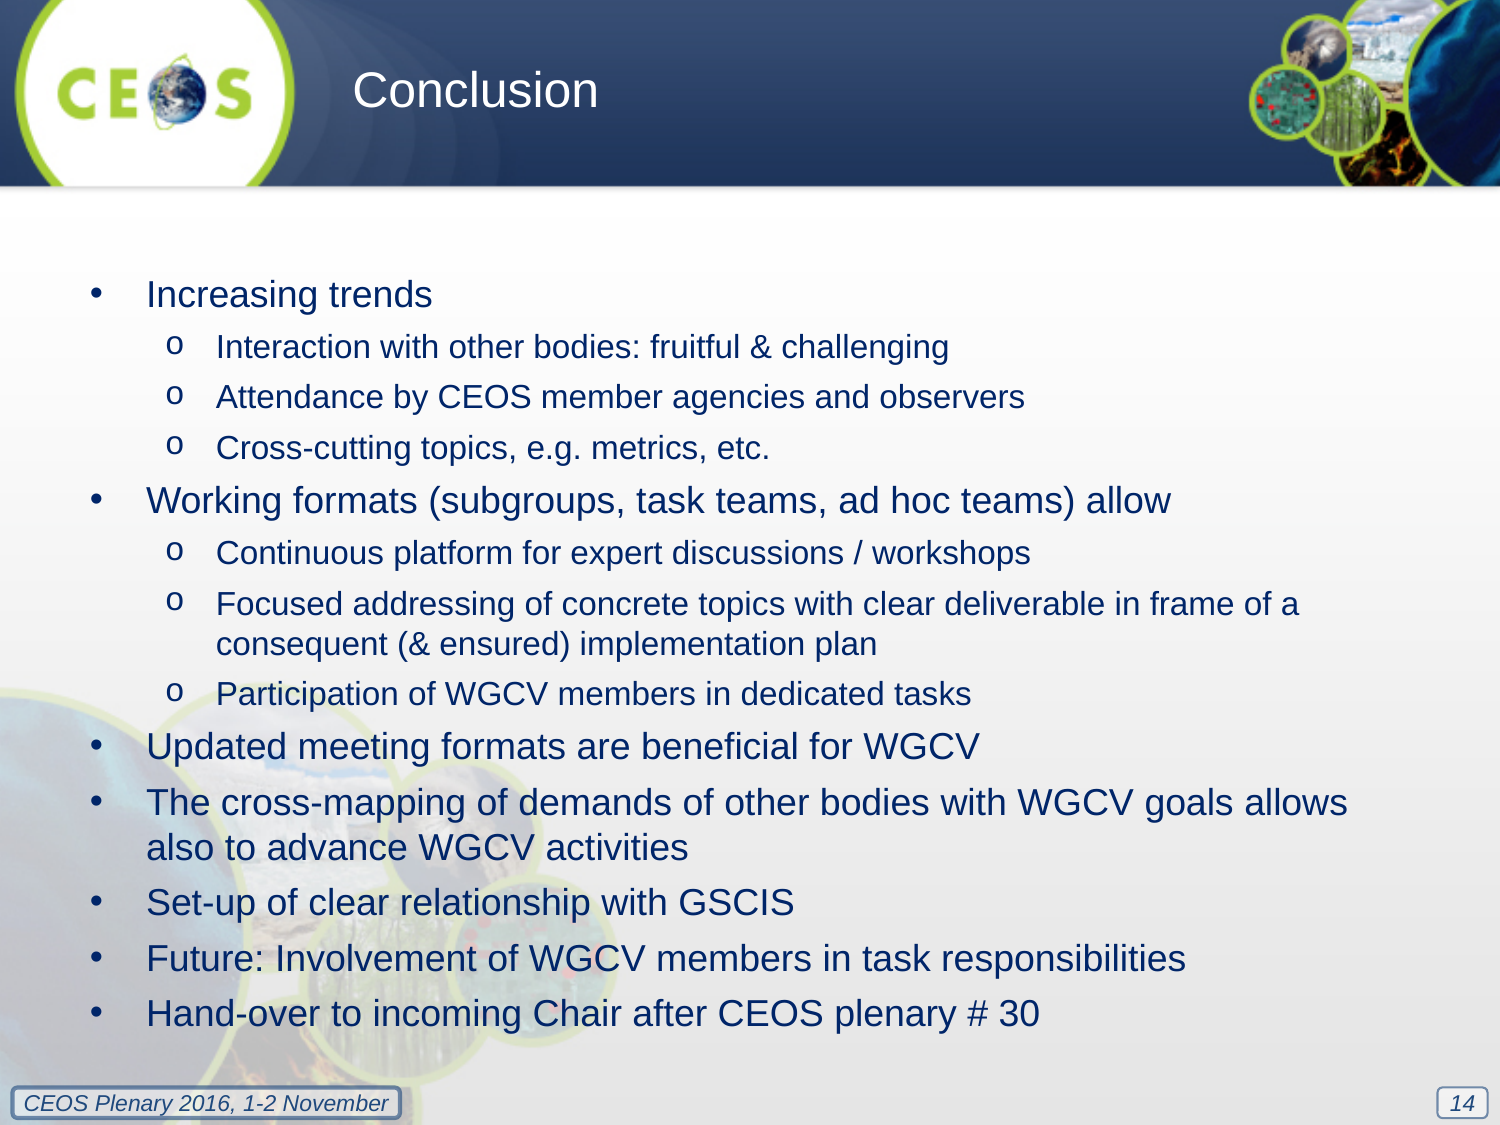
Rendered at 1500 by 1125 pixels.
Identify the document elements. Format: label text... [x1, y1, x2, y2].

slide_number 14 [1436, 1086, 1489, 1120]
list Increasing trends Interaction with other bodies: fruitful & challenging Attendance by CEOS member agencies and observers Cross-cutting topics, e.g. metrics, etc. Working formats (subgroups, task teams, ad hoc teams) allow Continuous platform for expert discussions / workshops Focused addressing of concrete topics with clear deliverable in frame of a consequent (& ensured) implementation plan Participation of WGCV members in dedicated tasks Updated meeting formats are beneficial for WGCV The cross-mapping of demands of other bodies with WGCV goals allows also to advance WGCV activities Set-up of clear relationship with GSCIS Future: Involvement of WGCV members in task responsibilities Hand-over to incoming Chair after CEOS plenary # 30 [75, 262, 1413, 1038]
picture [0, 0, 1500, 1125]
list Conclusion [337, 50, 1150, 138]
